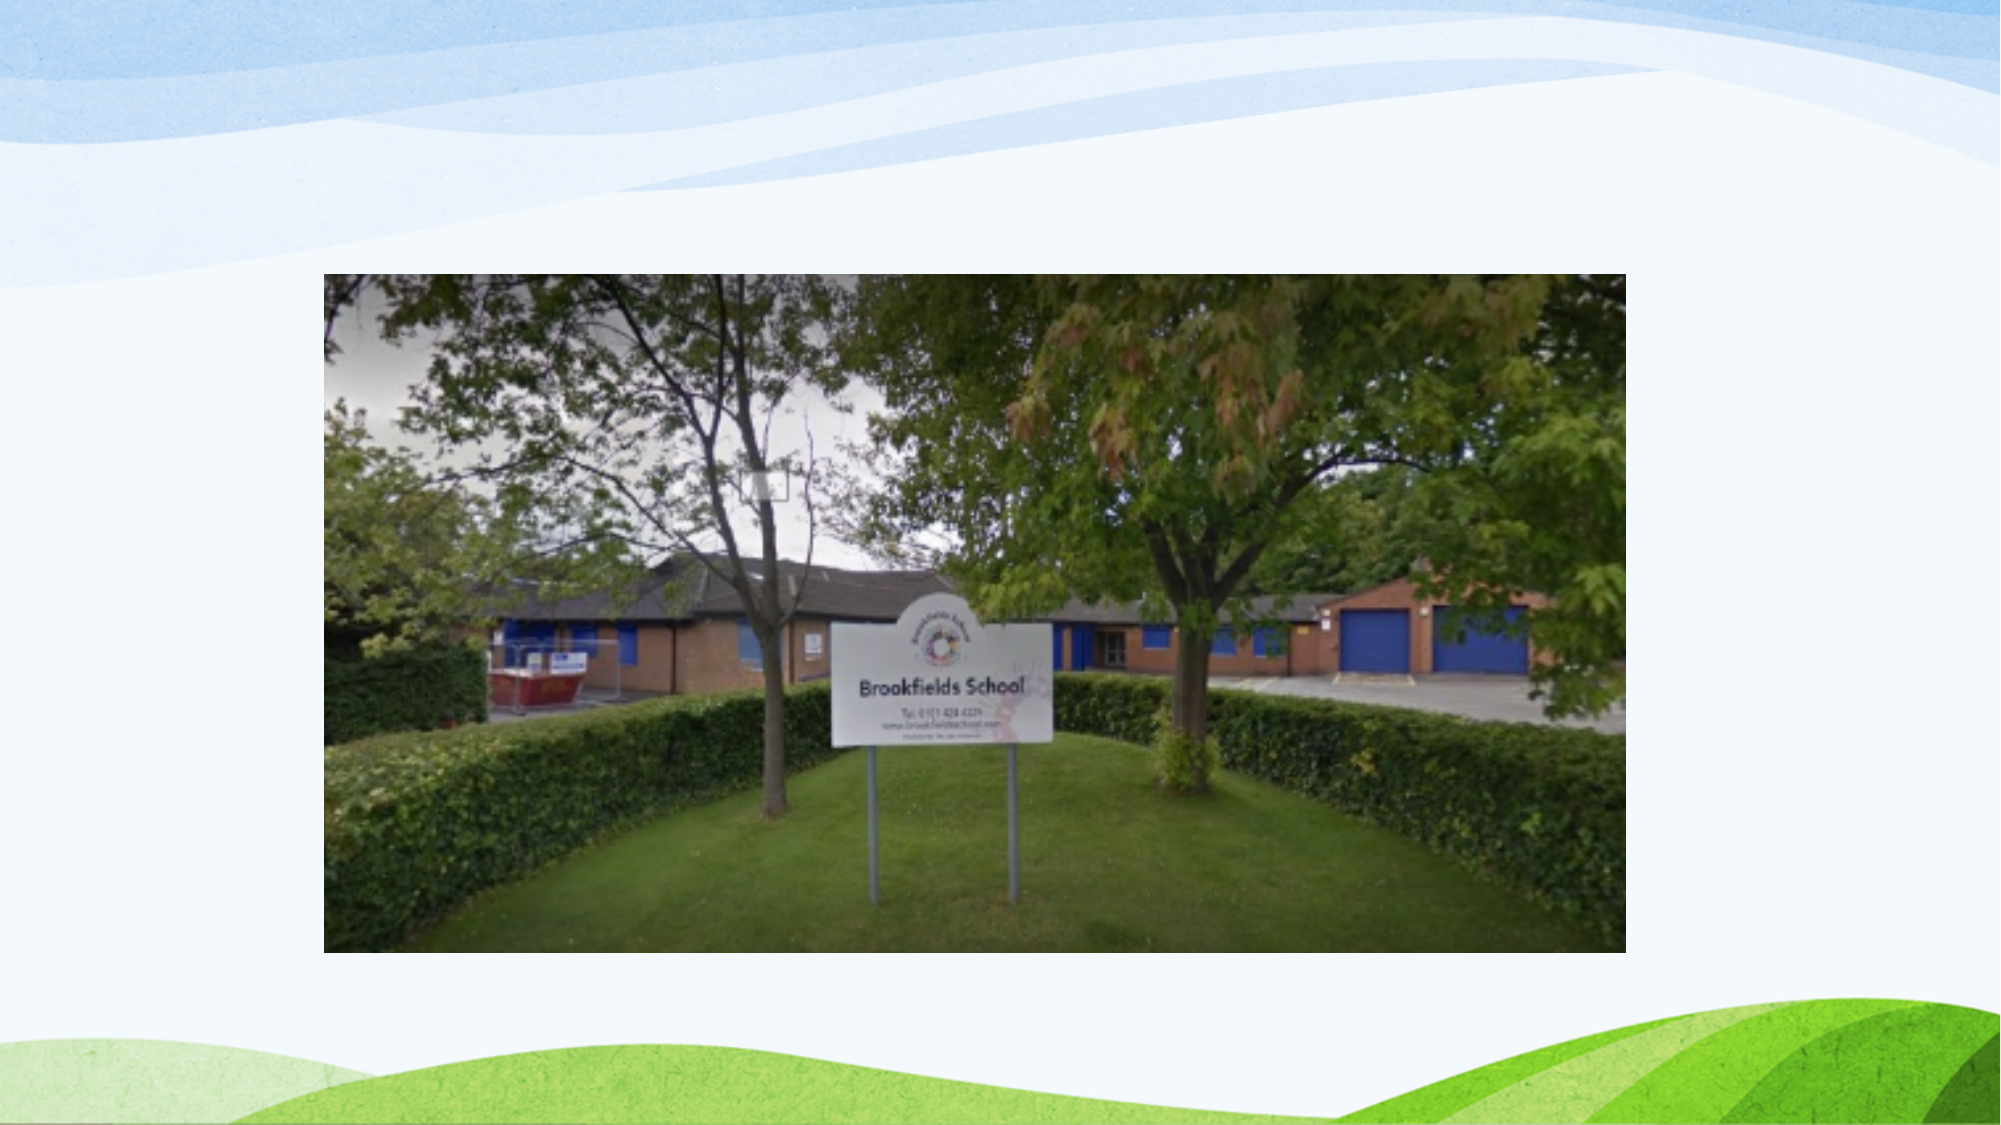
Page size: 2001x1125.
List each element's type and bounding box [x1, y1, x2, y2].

list [324, 273, 1626, 953]
picture [0, 0, 2001, 1125]
